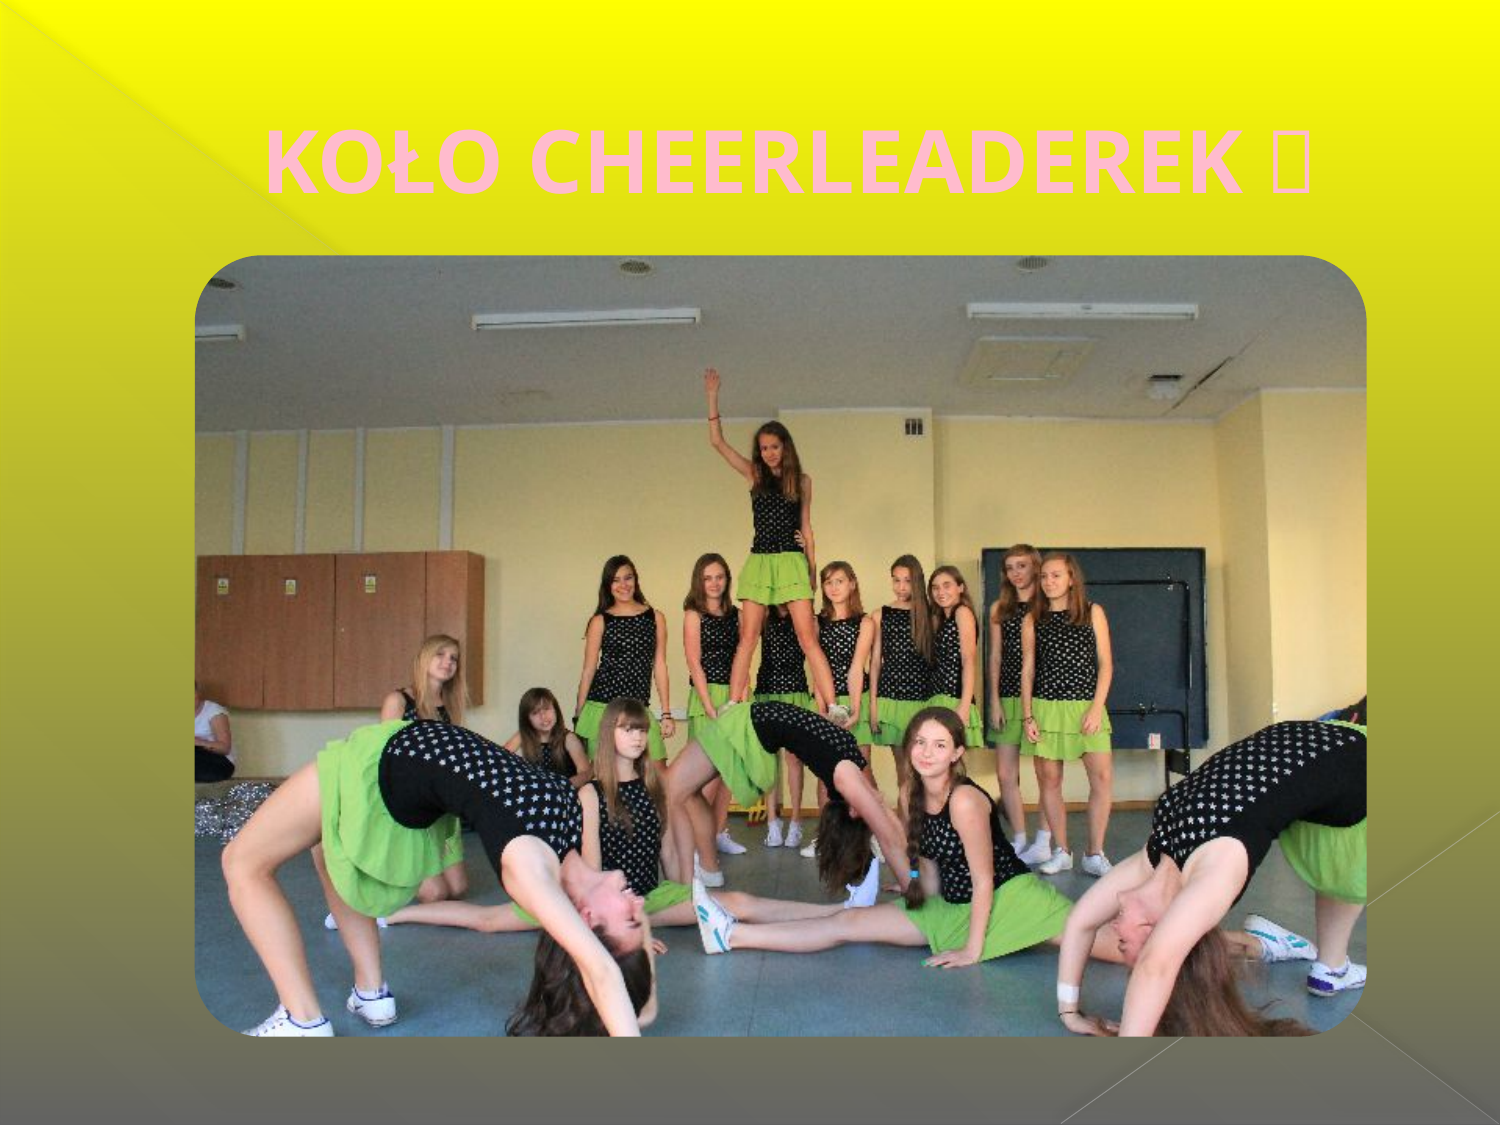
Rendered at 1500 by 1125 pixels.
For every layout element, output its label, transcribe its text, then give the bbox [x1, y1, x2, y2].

picture [194, 255, 1367, 1037]
title KOŁO CHEERLEADEREK  [75, 43, 1425, 274]
